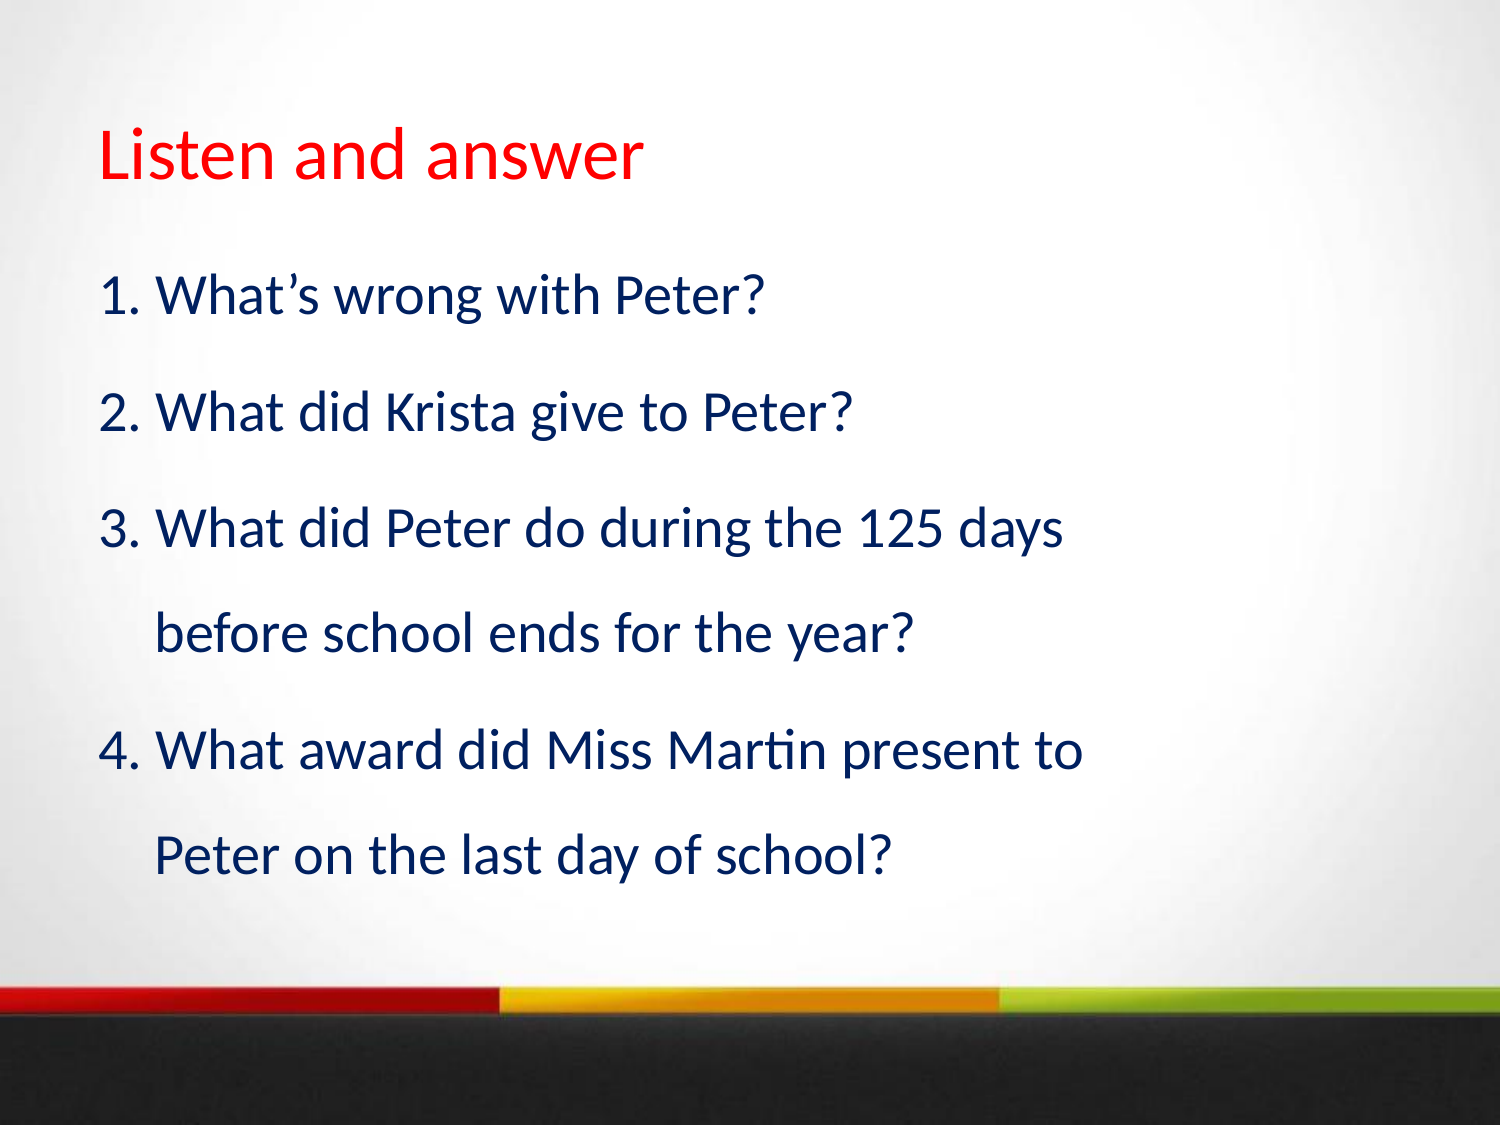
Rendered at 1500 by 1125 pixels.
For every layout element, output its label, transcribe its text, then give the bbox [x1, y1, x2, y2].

title Listen and answer [83, 78, 770, 213]
picture [0, 0, 1500, 1125]
list 1. What’s wrong with Peter? 2. What did Krista give to Peter? 3. What did Peter do during the 125 days before school ends for the year? 4. What award did Miss Martin present to Peter on the last day of school? [83, 213, 1199, 956]
